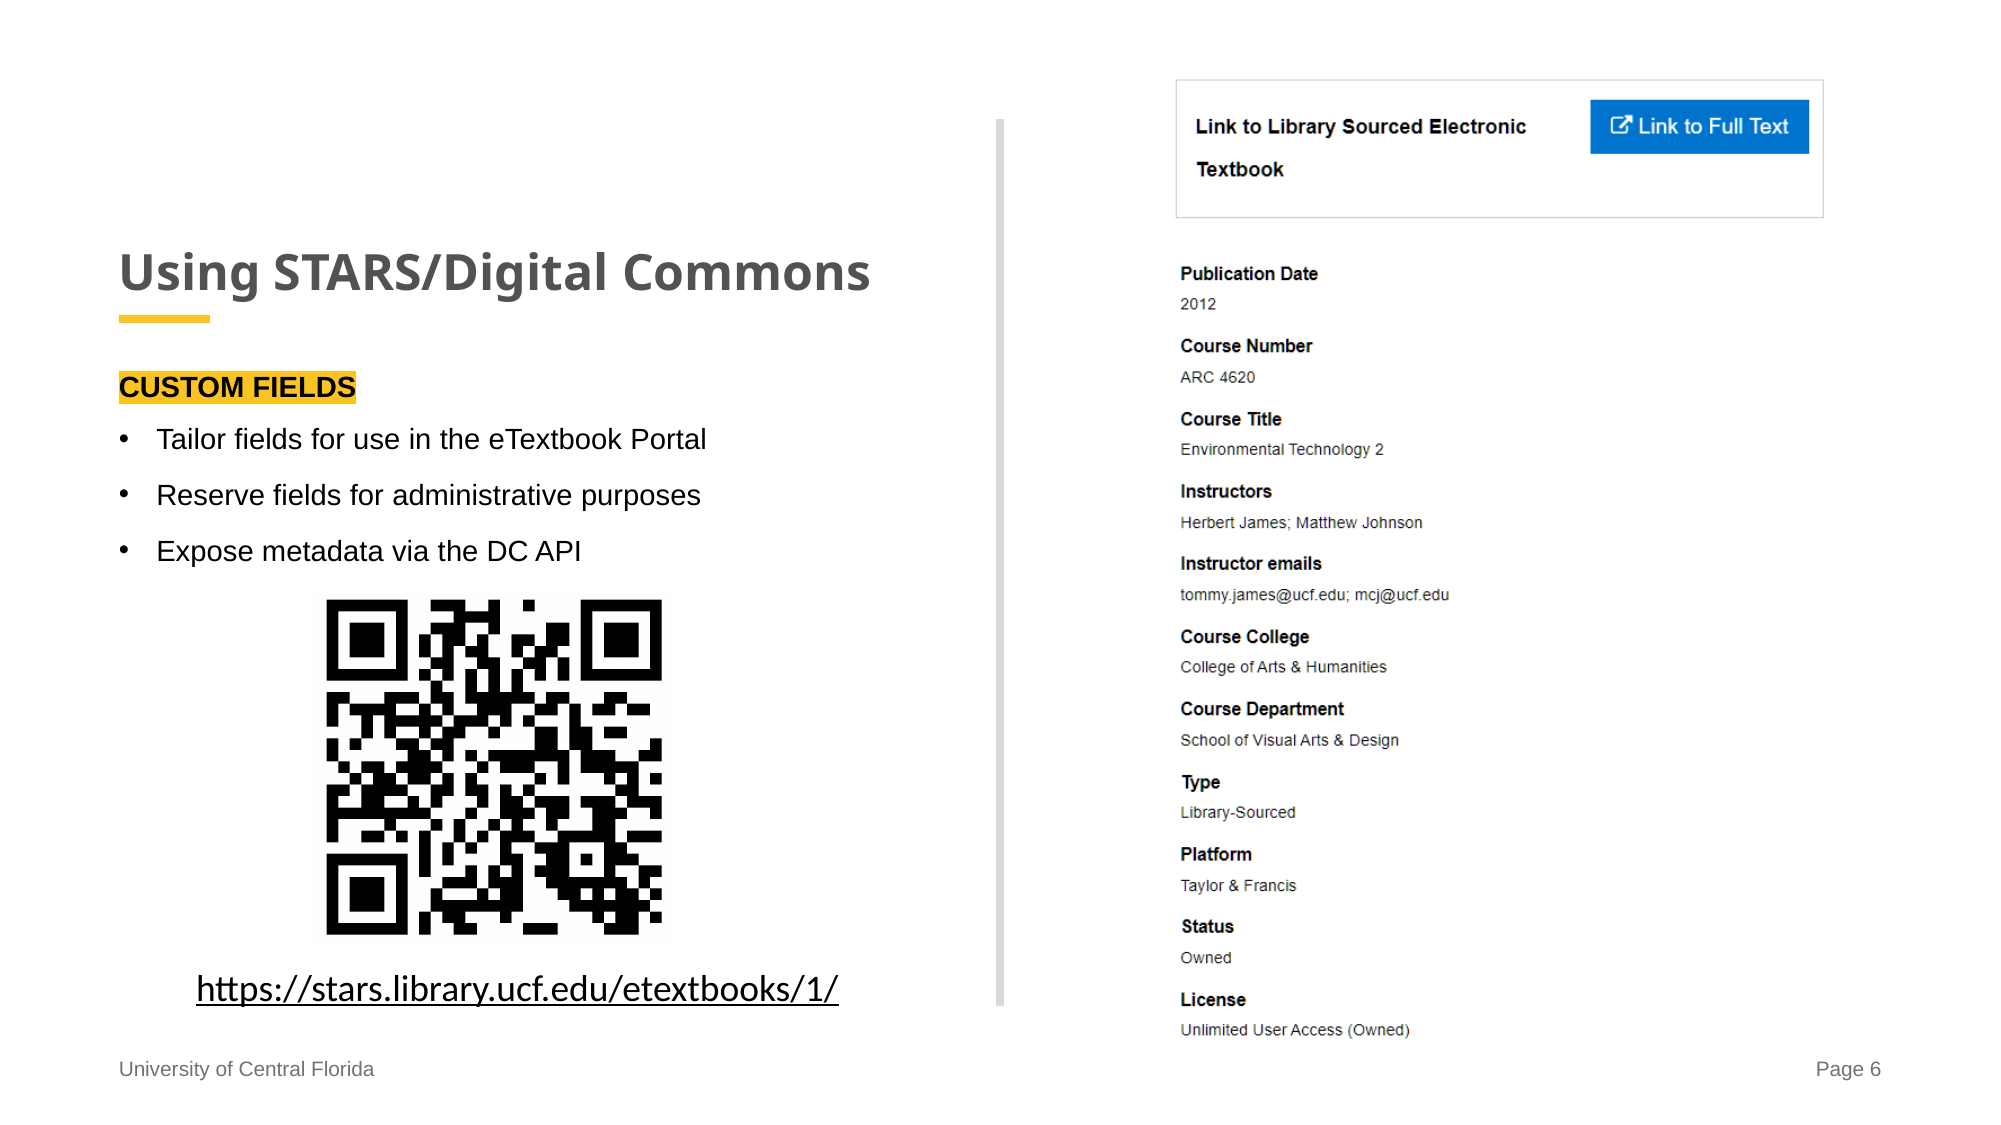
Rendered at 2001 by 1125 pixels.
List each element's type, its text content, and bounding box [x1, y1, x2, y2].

list CUSTOM FIELDS [118, 350, 925, 1007]
picture [1160, 66, 1860, 1059]
text_box Tailor fields for use in the eTextbook Portal Reserve fields for administrative purposes Expose metadata via the DC API [118, 420, 870, 820]
picture [315, 588, 673, 946]
text_box https://stars.library.ucf.edu/etextbooks/1/ [181, 956, 863, 1017]
title Using STARS/Digital Commons [118, 118, 967, 300]
